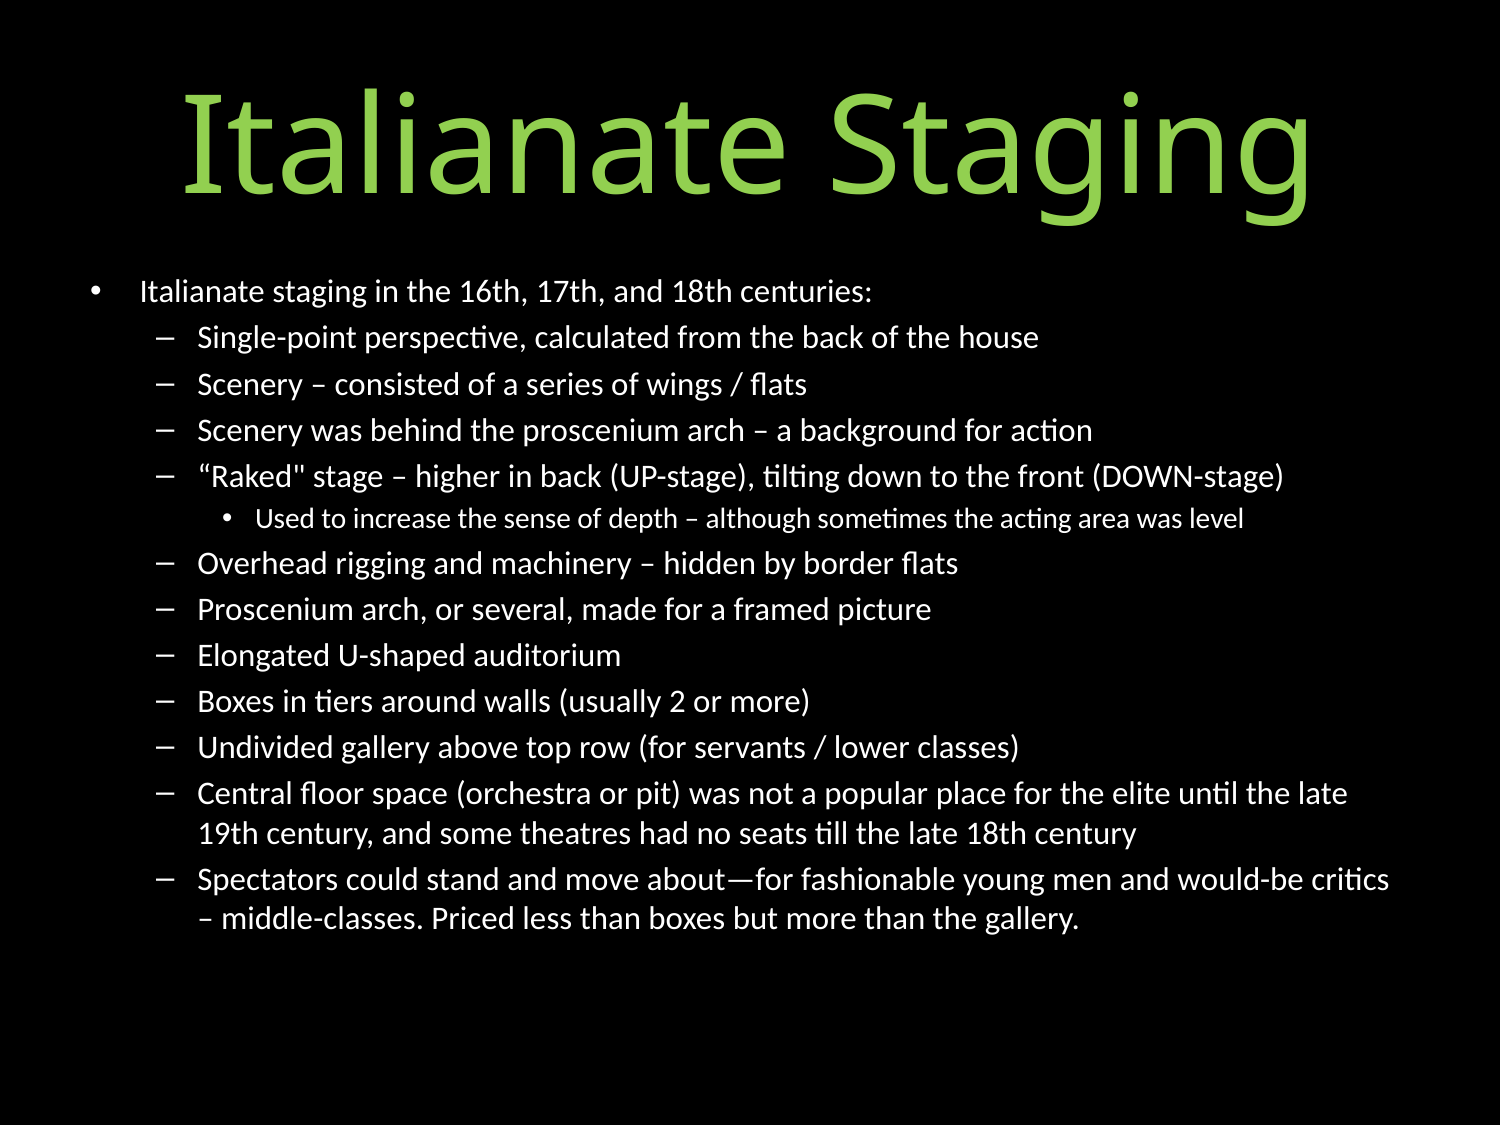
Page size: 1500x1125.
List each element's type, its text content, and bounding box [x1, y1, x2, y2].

title Italianate Staging [75, 45, 1425, 233]
list Italianate staging in the 16th, 17th, and 18th centuries: Single-point perspective, calculated from the back of the house Scenery – consisted of a series of wings / flats Scenery was behind the proscenium arch – a background for action “Raked" stage – higher in back (UP-stage), tilting down to the front (DOWN-stage) Used to increase the sense of depth – although sometimes the acting area was level Overhead rigging and machinery – hidden by border flats Proscenium arch, or several, made for a framed picture Elongated U-shaped auditorium Boxes in tiers around walls (usually 2 or more) Undivided gallery above top row (for servants / lower classes) Central floor space (orchestra or pit) was not a popular place for the elite until the late 19th century, and some theatres had no seats till the late 18th century Spectators could stand and move about—for fashionable young men and would-be critics – middle-classes. Priced less than boxes but more than the gallery. [75, 262, 1425, 1005]
